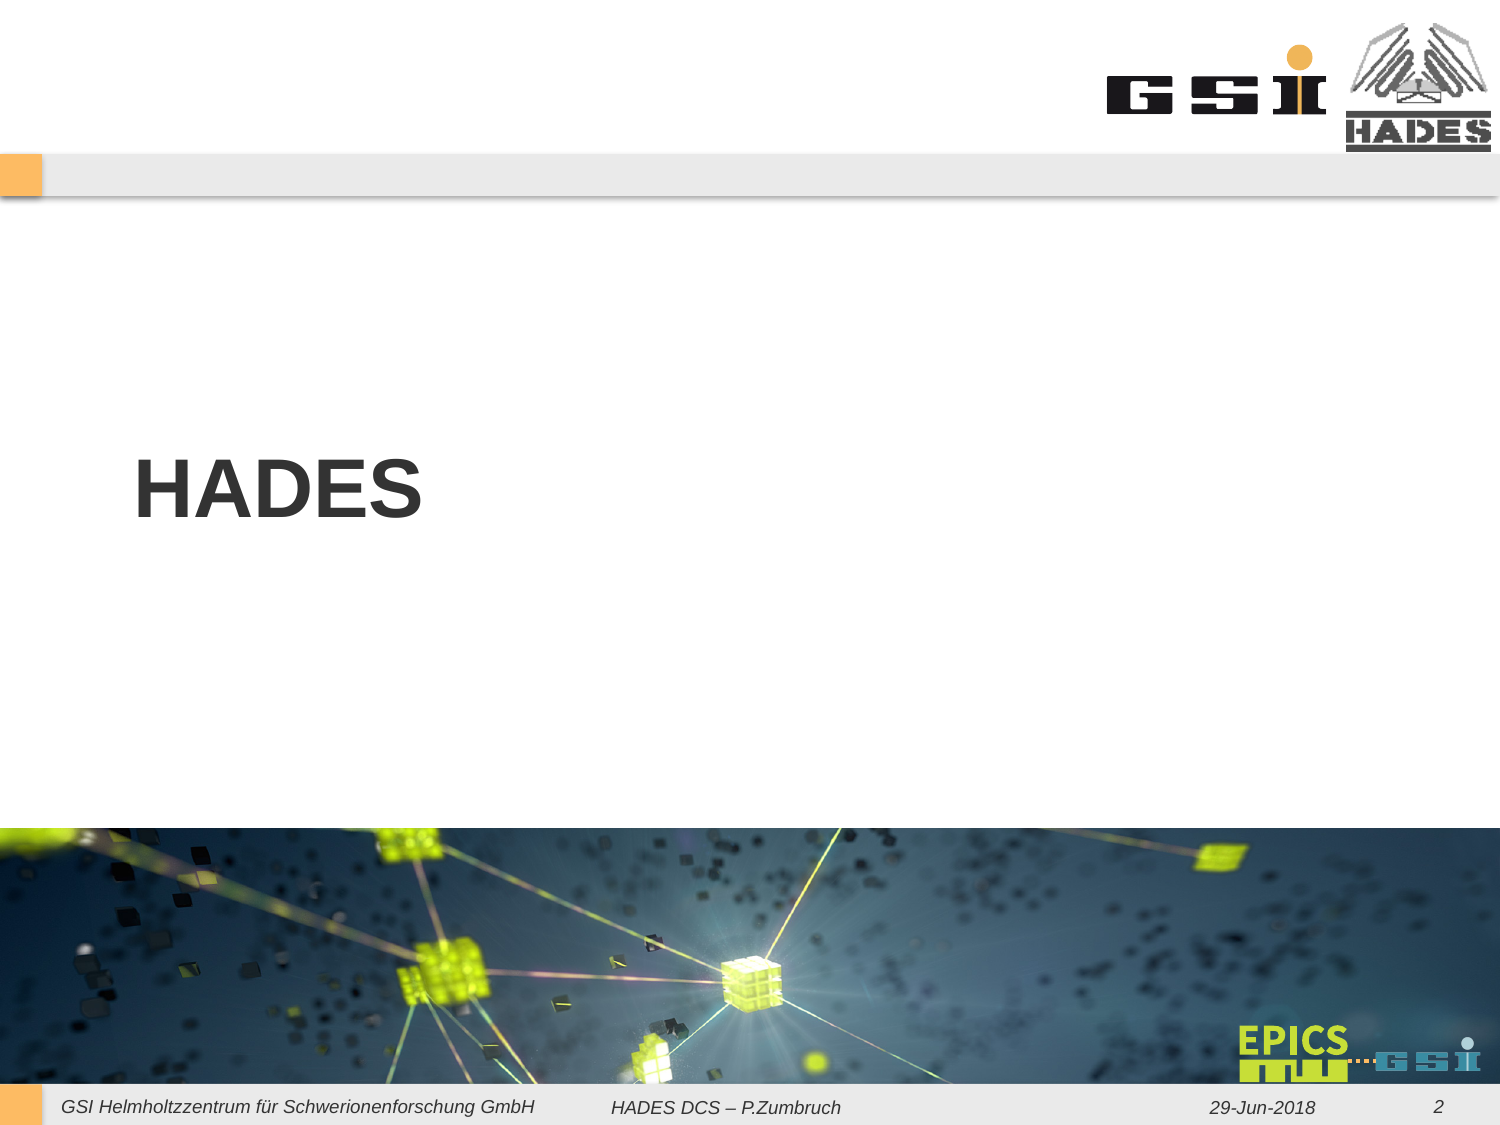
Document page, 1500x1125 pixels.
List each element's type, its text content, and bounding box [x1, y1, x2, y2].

slide_number 2 [1418, 1088, 1500, 1124]
title HADES [118, 426, 1394, 651]
picture [1286, 1066, 1290, 1083]
slide_number 29-Jun-2018 [1194, 1088, 1407, 1124]
footer HADES DCS – P.Zumbruch [596, 1088, 1176, 1124]
picture [0, 828, 1500, 1083]
picture [1346, 23, 1491, 152]
picture [1105, 42, 1328, 117]
picture [1260, 1066, 1265, 1083]
